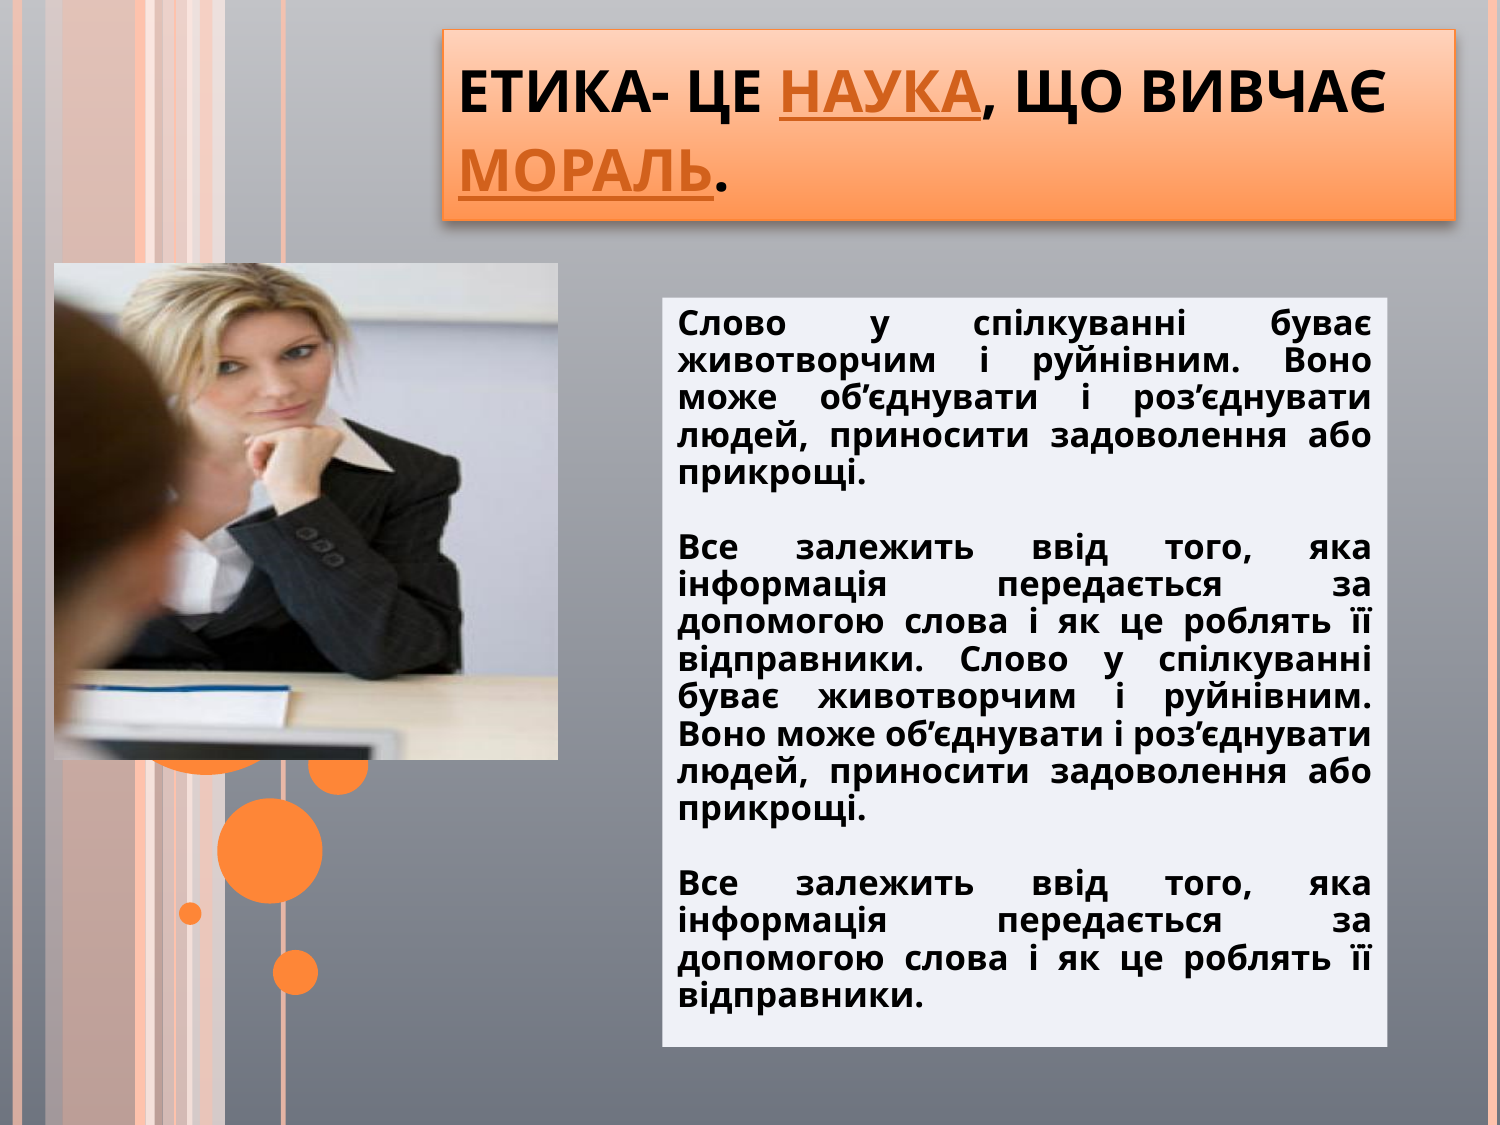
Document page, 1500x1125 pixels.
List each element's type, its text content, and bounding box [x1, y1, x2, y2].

picture [53, 262, 559, 761]
list Слово у спілкуванні буває животворчим і руйнівним. Воно може об’єднувати і роз’єднувати людей, приносити задоволення або прикрощі. Все залежить ввід того, яка інформація передається за допомогою слова і як це роблять її відправники. Слово у спілкуванні буває животворчим і руйнівним. Воно може об’єднувати і роз’єднувати людей, приносити задоволення або прикрощі. Все залежить ввід того, яка інформація передається за допомогою слова і як це роблять її відправники. [662, 297, 1388, 1047]
title Етика- це Наука, що вивчає мораль. [442, 29, 1456, 221]
